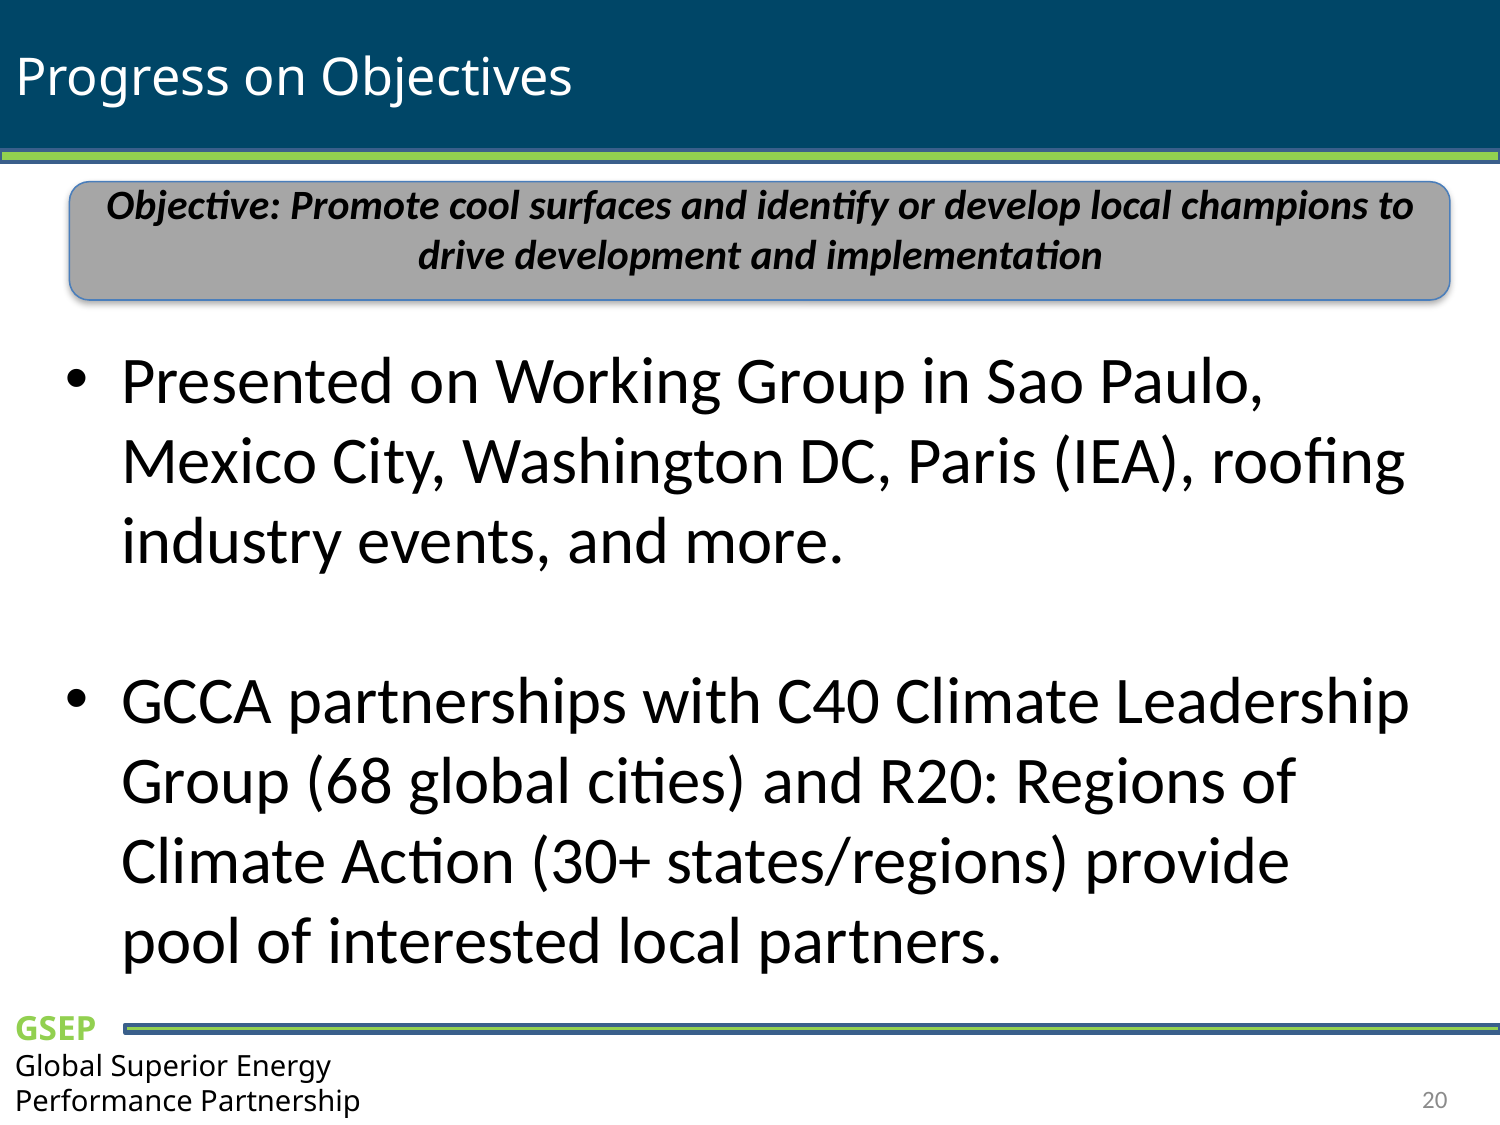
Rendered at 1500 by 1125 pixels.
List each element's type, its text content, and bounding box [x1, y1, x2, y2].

text_box [1438, 286, 1450, 300]
text_box Presented on Working Group in Sao Paulo, Mexico City, Washington DC, Paris (IEA), roofing industry events, and more. GCCA partnerships with C40 Climate Leadership Group (68 global cities) and R20: Regions of Climate Action (30+ states/regions) provide pool of interested local partners. [50, 286, 1438, 985]
text_box Objective: Promote cool surfaces and identify or develop local champions to drive development and implementation [50, 170, 1472, 286]
slide_number 20 [1112, 1059, 1463, 1125]
title Progress on Objectives [0, 0, 1500, 150]
